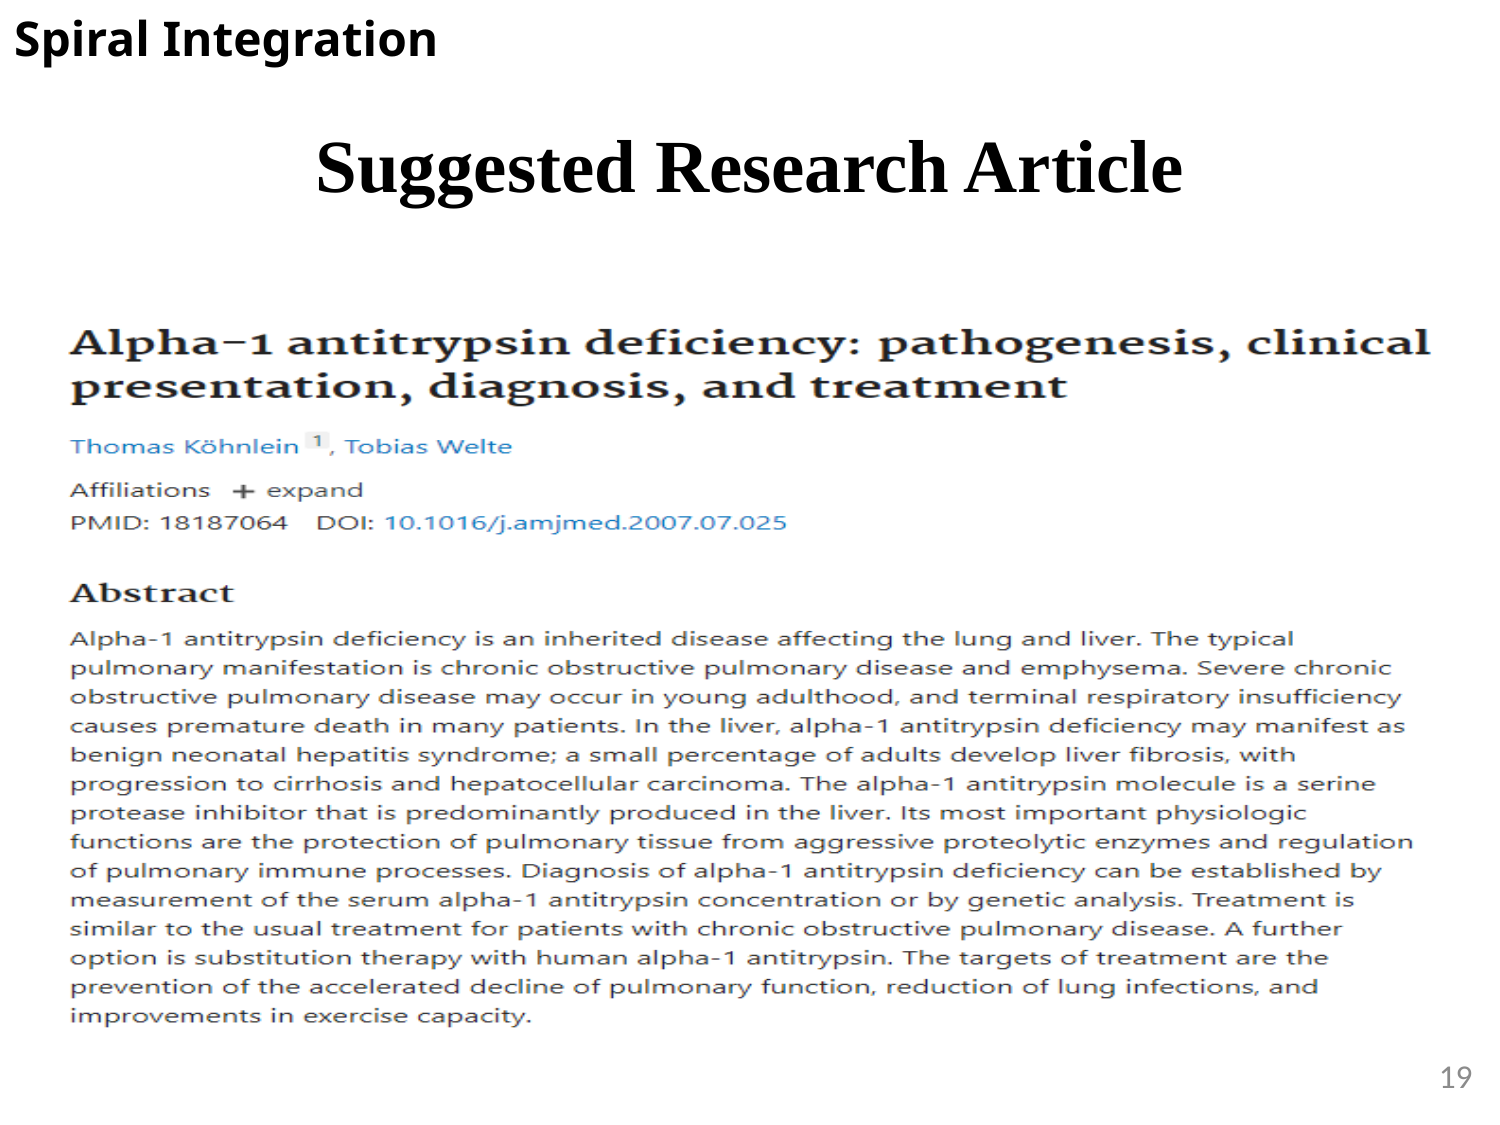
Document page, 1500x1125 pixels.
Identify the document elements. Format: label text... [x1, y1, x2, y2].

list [49, 317, 1451, 1031]
text_box Spiral Integration [3, 3, 450, 79]
slide_number 19 [1396, 1025, 1488, 1125]
title Suggested Research Article [103, 59, 1397, 278]
